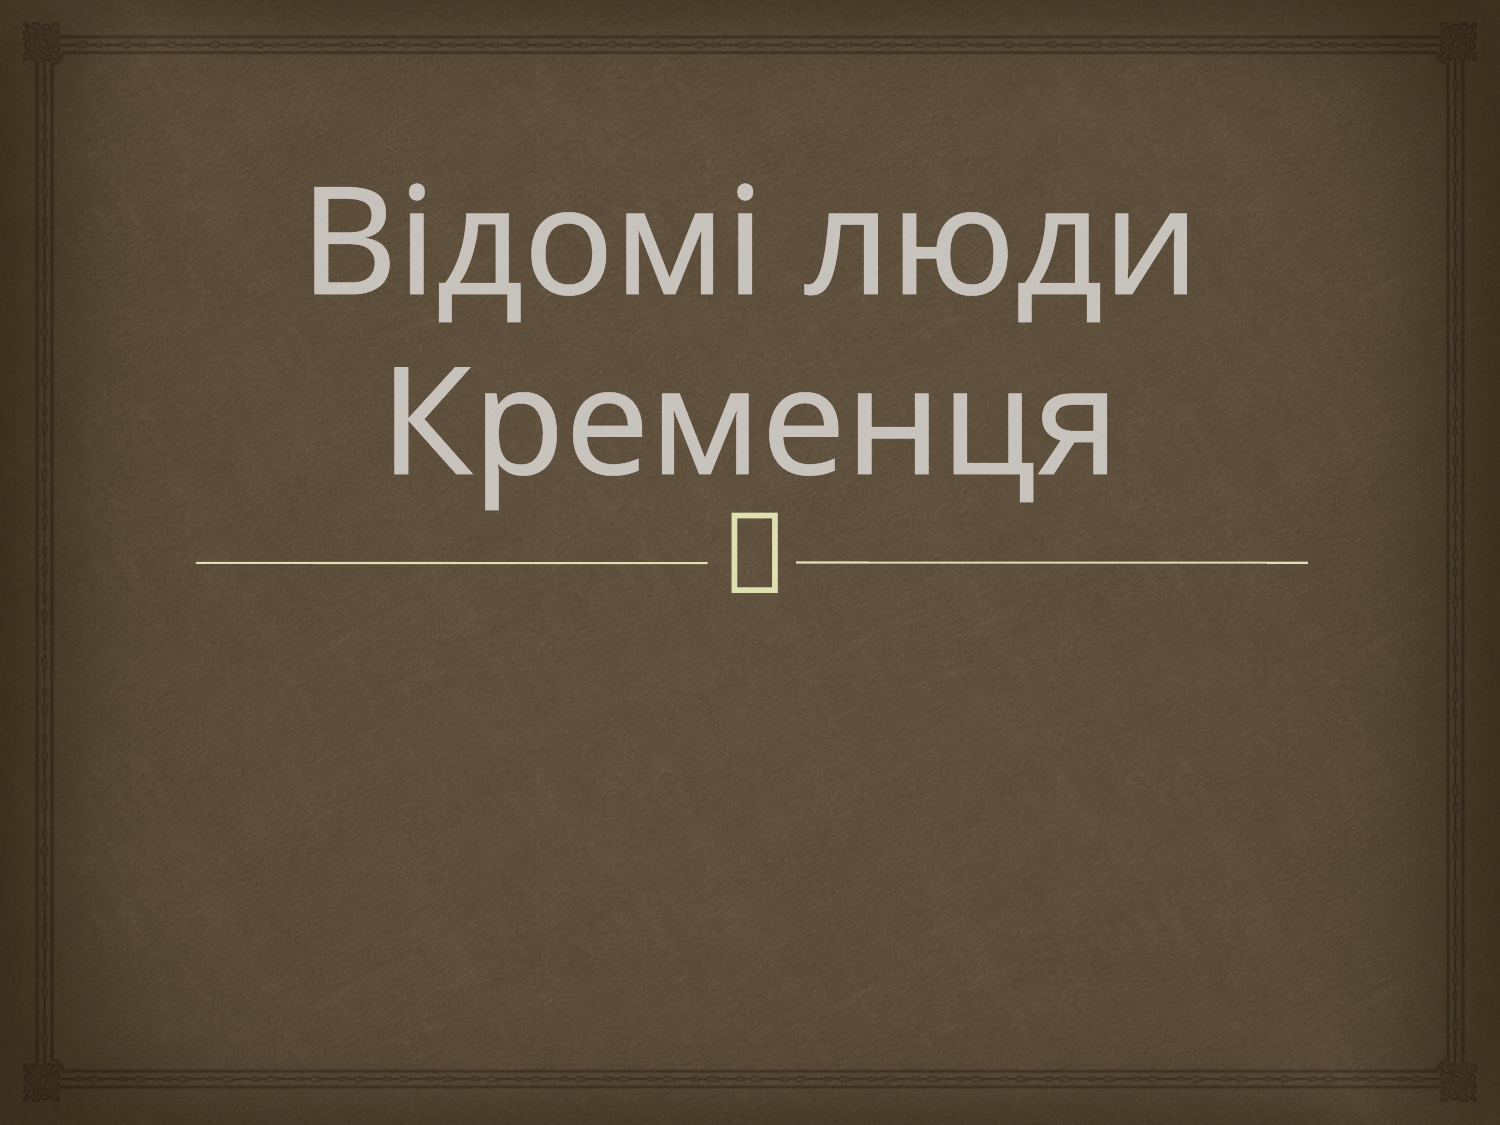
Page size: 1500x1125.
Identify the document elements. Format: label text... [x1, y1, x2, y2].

title Відомі люди Кременця [194, 227, 1306, 512]
picture [0, 0, 1500, 1125]
